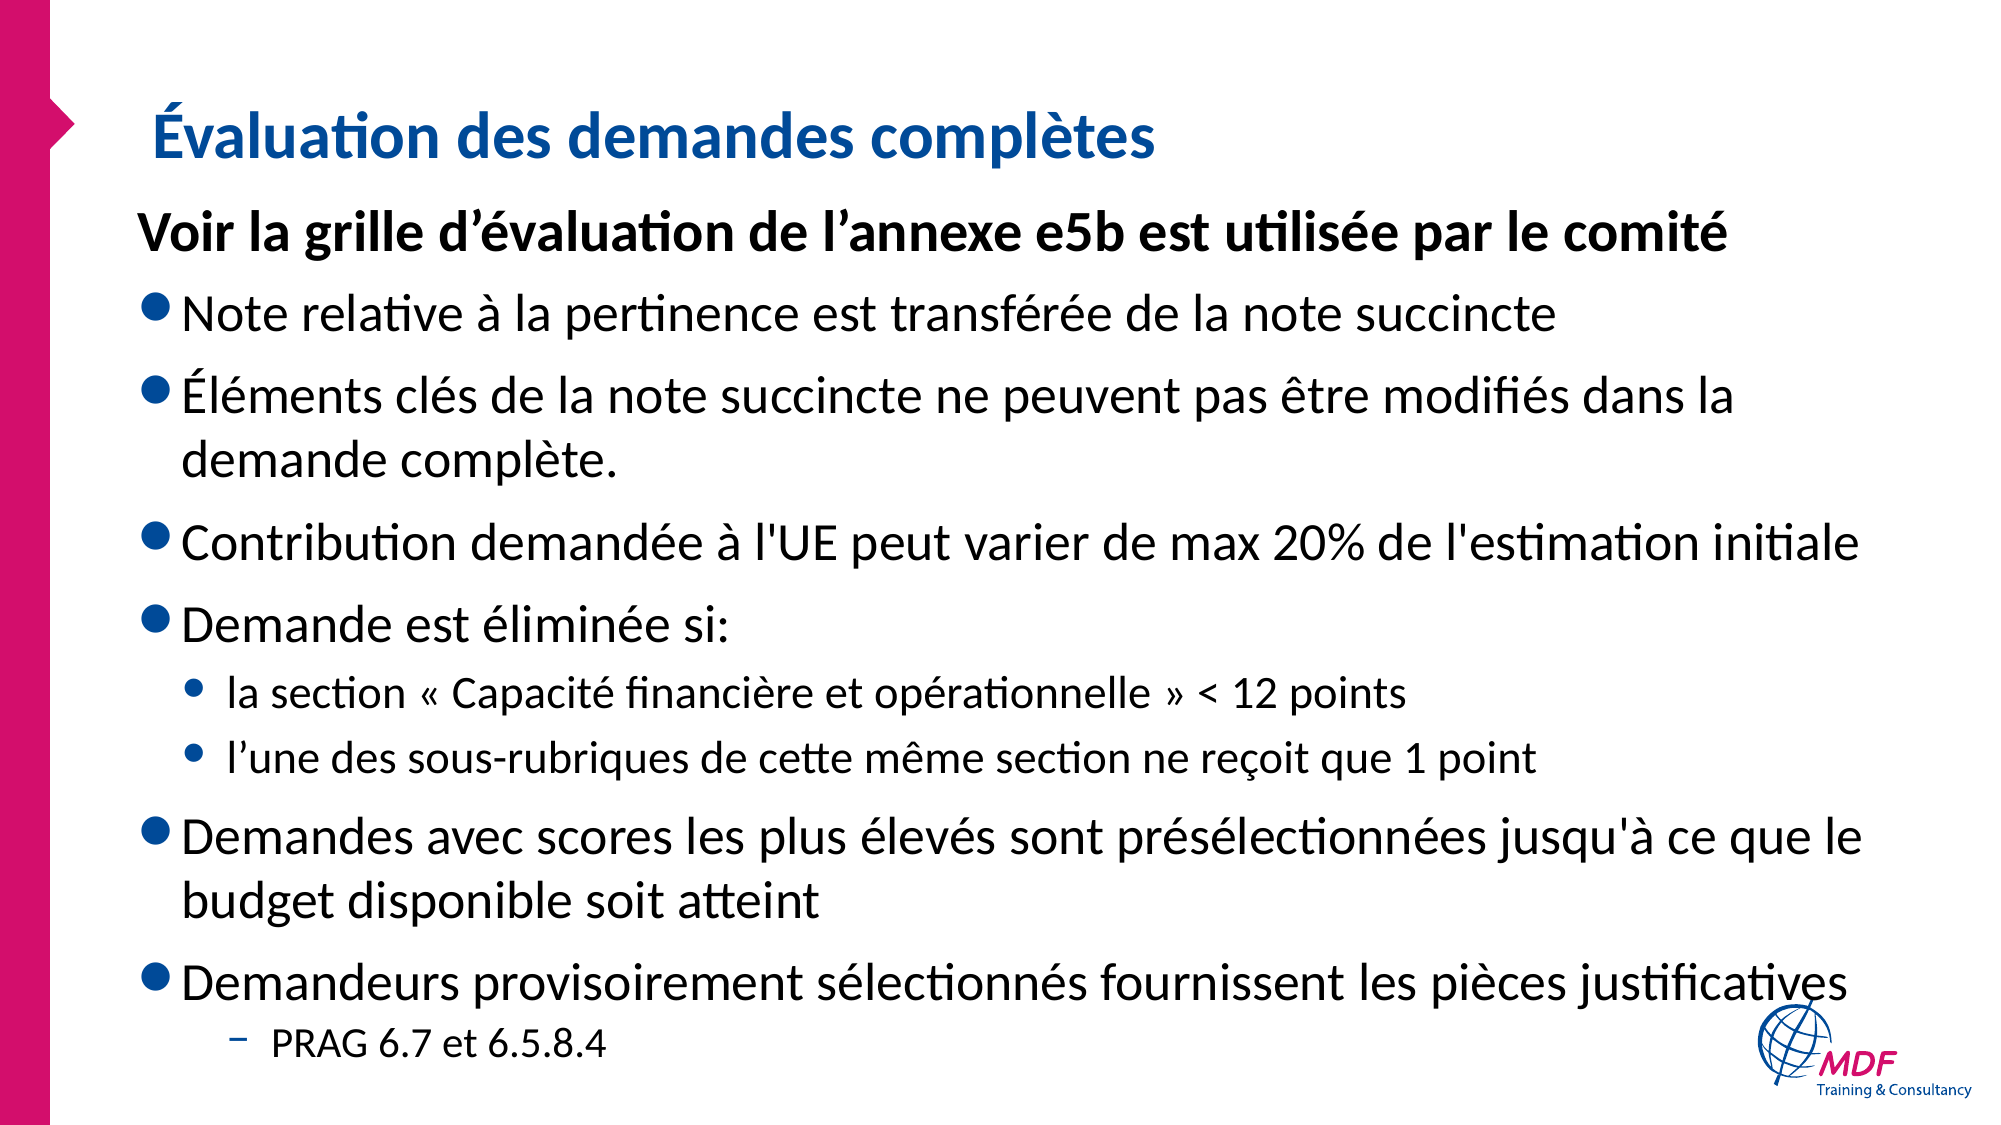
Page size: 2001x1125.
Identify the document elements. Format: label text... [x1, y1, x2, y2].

title Évaluation des demandes complètes [137, 101, 1920, 163]
list Voir la grille d’évaluation de l’annexe e5b est utilisée par le comité [137, 201, 1978, 256]
list Note relative à la pertinence est transférée de la note succincte Éléments clés de la note succincte ne peuvent pas être modifiés dans la demande complète. Contribution demandée à l'UE peut varier de max 20% de l'estimation initiale Demande est éliminée si: la section « Capacité financière et opérationnelle » < 12 points l’une des sous-rubriques de cette même section ne reçoit que 1 point Demandes avec scores les plus élevés sont présélectionnées jusqu'à ce que le budget disponible soit atteint Demandeurs provisoirement sélectionnés fournissent les pièces justificatives PRAG 6.7 et 6.5.8.4 [137, 277, 1881, 1077]
